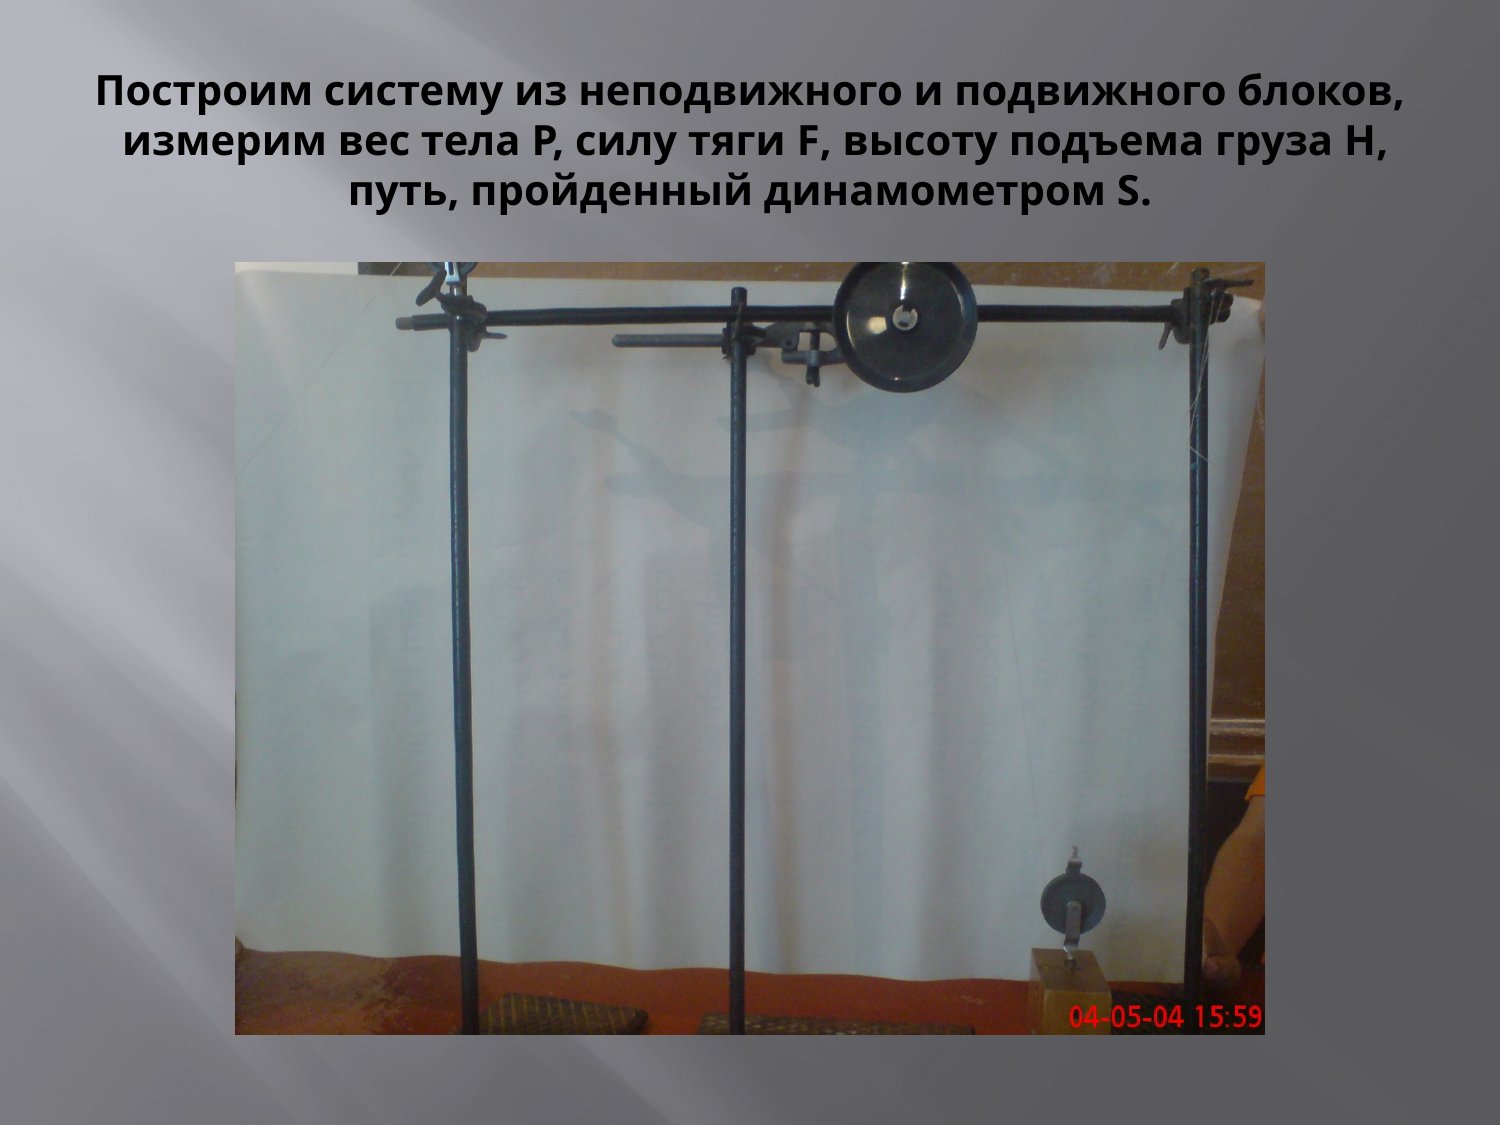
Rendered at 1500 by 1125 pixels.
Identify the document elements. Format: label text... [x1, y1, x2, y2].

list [234, 262, 1265, 1036]
title Построим систему из неподвижного и подвижного блоков, измерим вес тела Р, силу тяги F, высоту подъема груза H, путь, пройденный динамометром S. [75, 45, 1425, 233]
